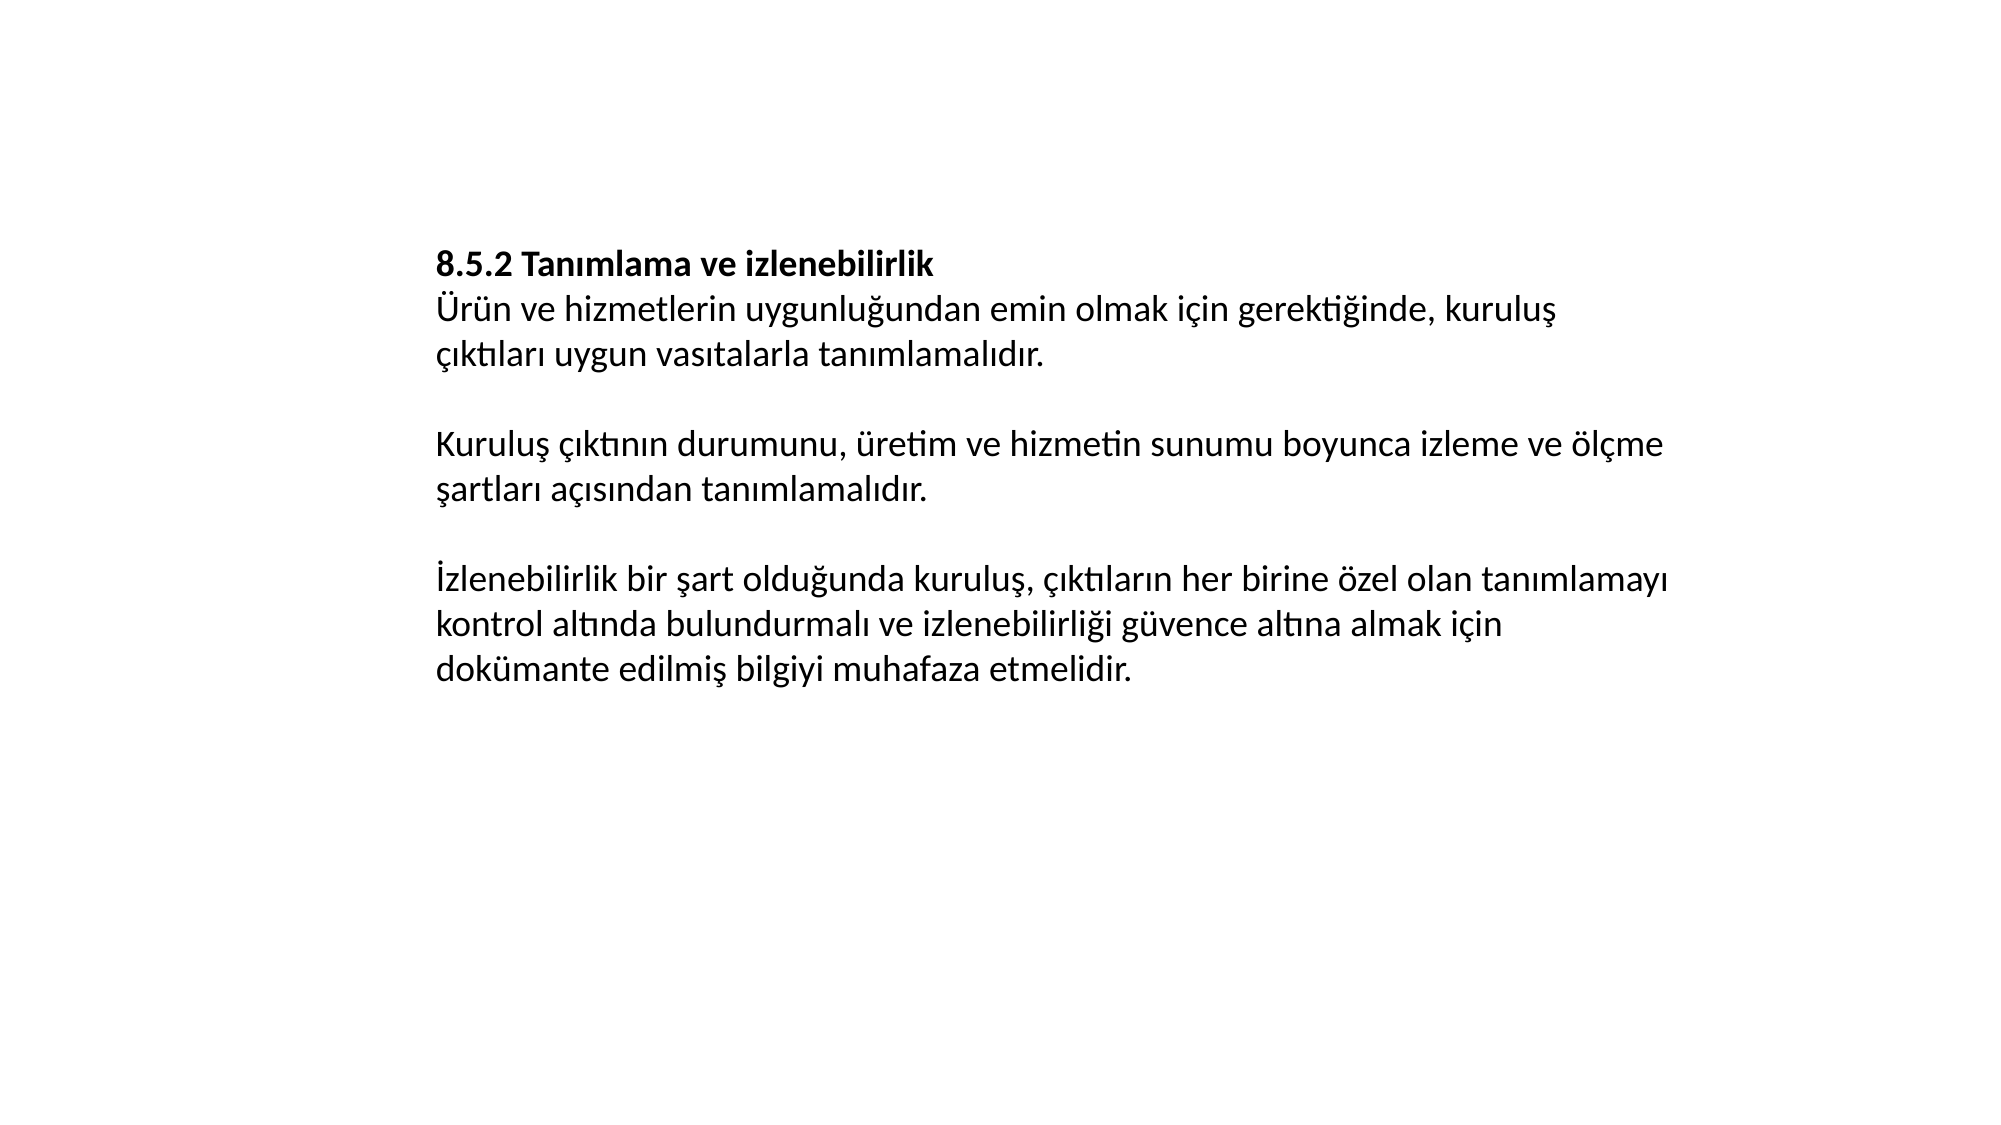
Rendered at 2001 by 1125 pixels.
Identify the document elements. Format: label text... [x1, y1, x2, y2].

text_box 8.5.2 Tanımlama ve izlenebilirlik Ürün ve hizmetlerin uygunluğundan emin olmak için gerektiğinde, kuruluş çıktıları uygun vasıtalarla tanımlamalıdır. Kuruluş çıktının durumunu, üretim ve hizmetin sunumu boyunca izleme ve ölçme şartları açısından tanımlamalıdır. İzlenebilirlik bir şart olduğunda kuruluş, çıktıların her birine özel olan tanımlamayı kontrol altında bulundurmalı ve izlenebilirliği güvence altına almak için dokümante edilmiş bilgiyi muhafaza etmelidir. [421, 231, 1685, 697]
